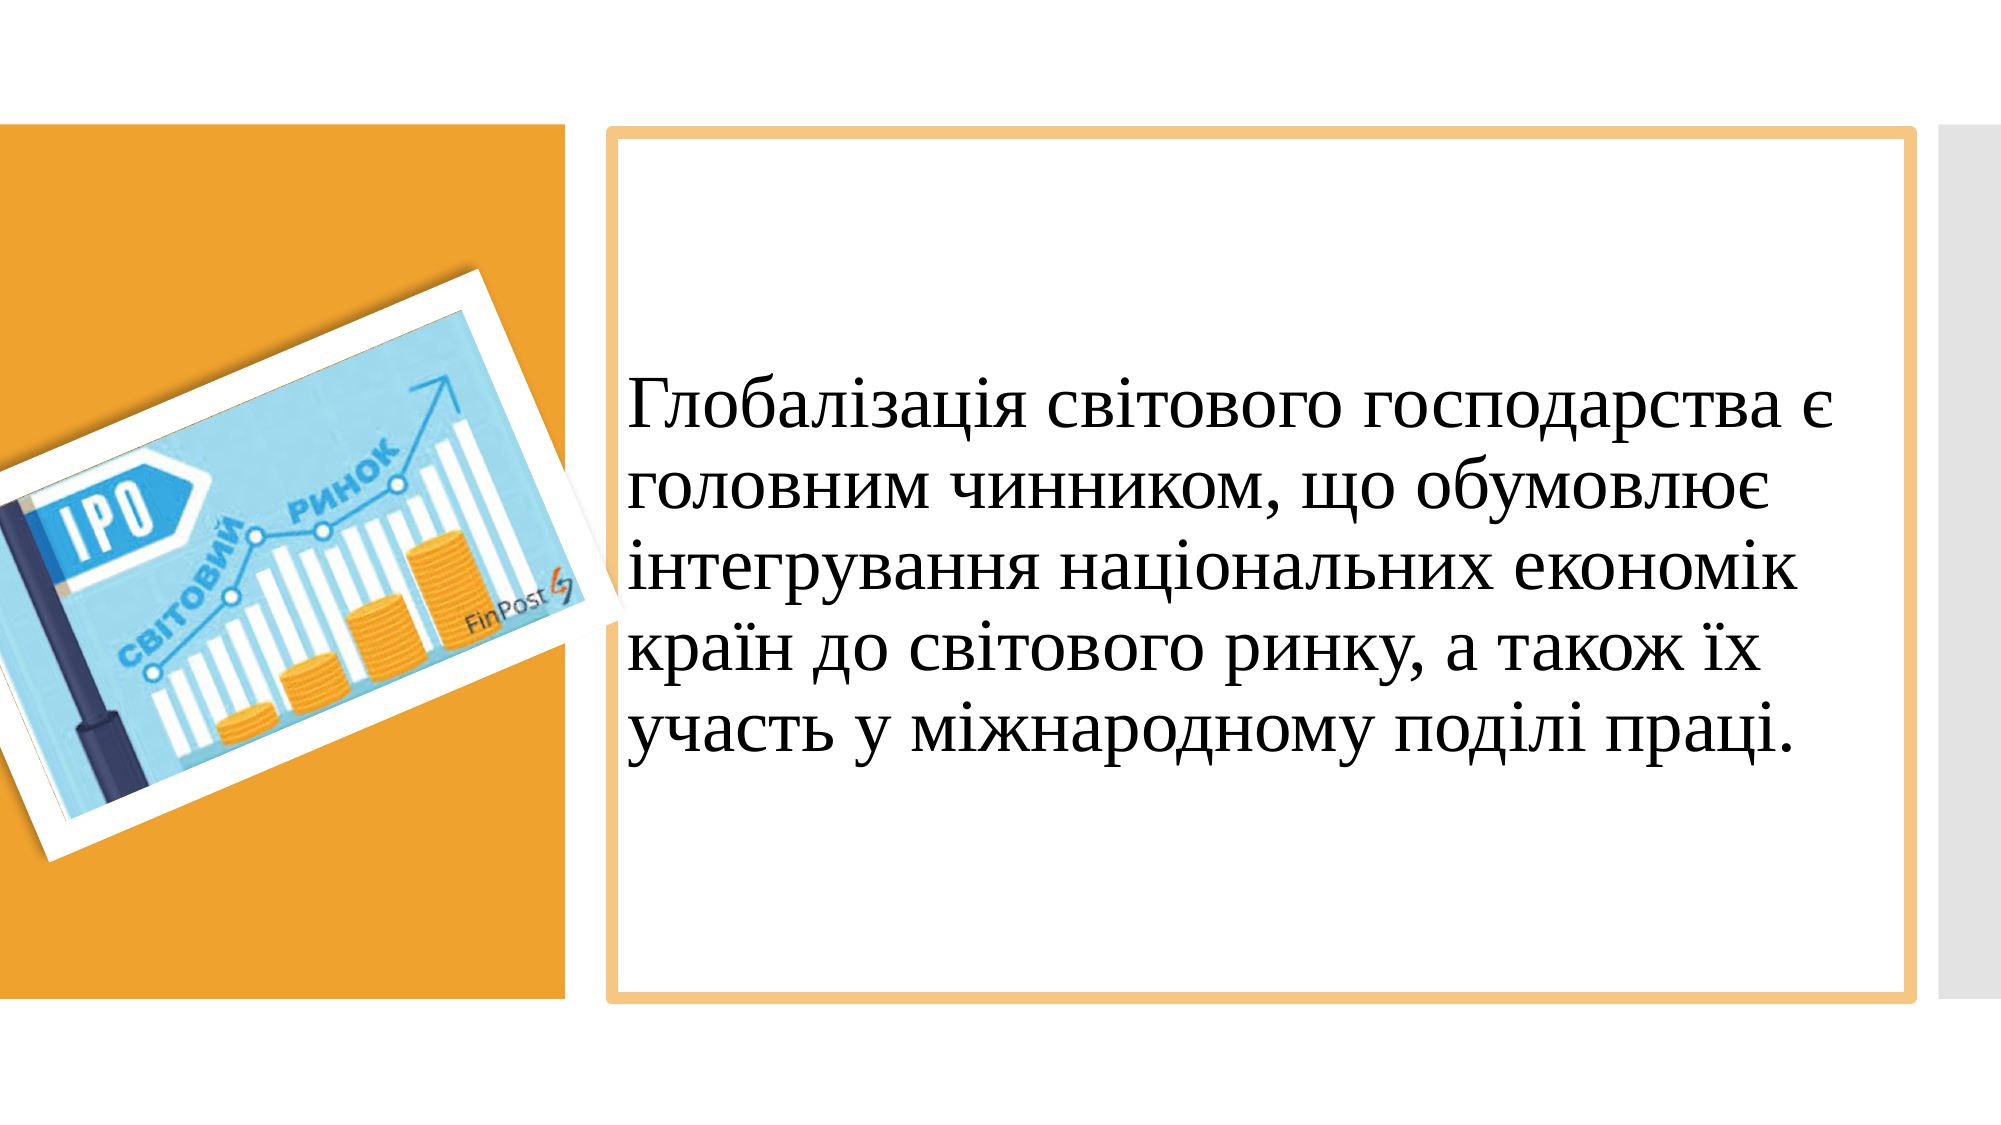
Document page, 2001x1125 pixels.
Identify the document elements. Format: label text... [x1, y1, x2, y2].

list Глобалізація світового господарства є головним чинником, що обумовлює інтегрування національних економік країн до світового ринку, а також їх участь у міжнародному поділі праці. [612, 132, 1911, 999]
picture [0, 311, 584, 820]
